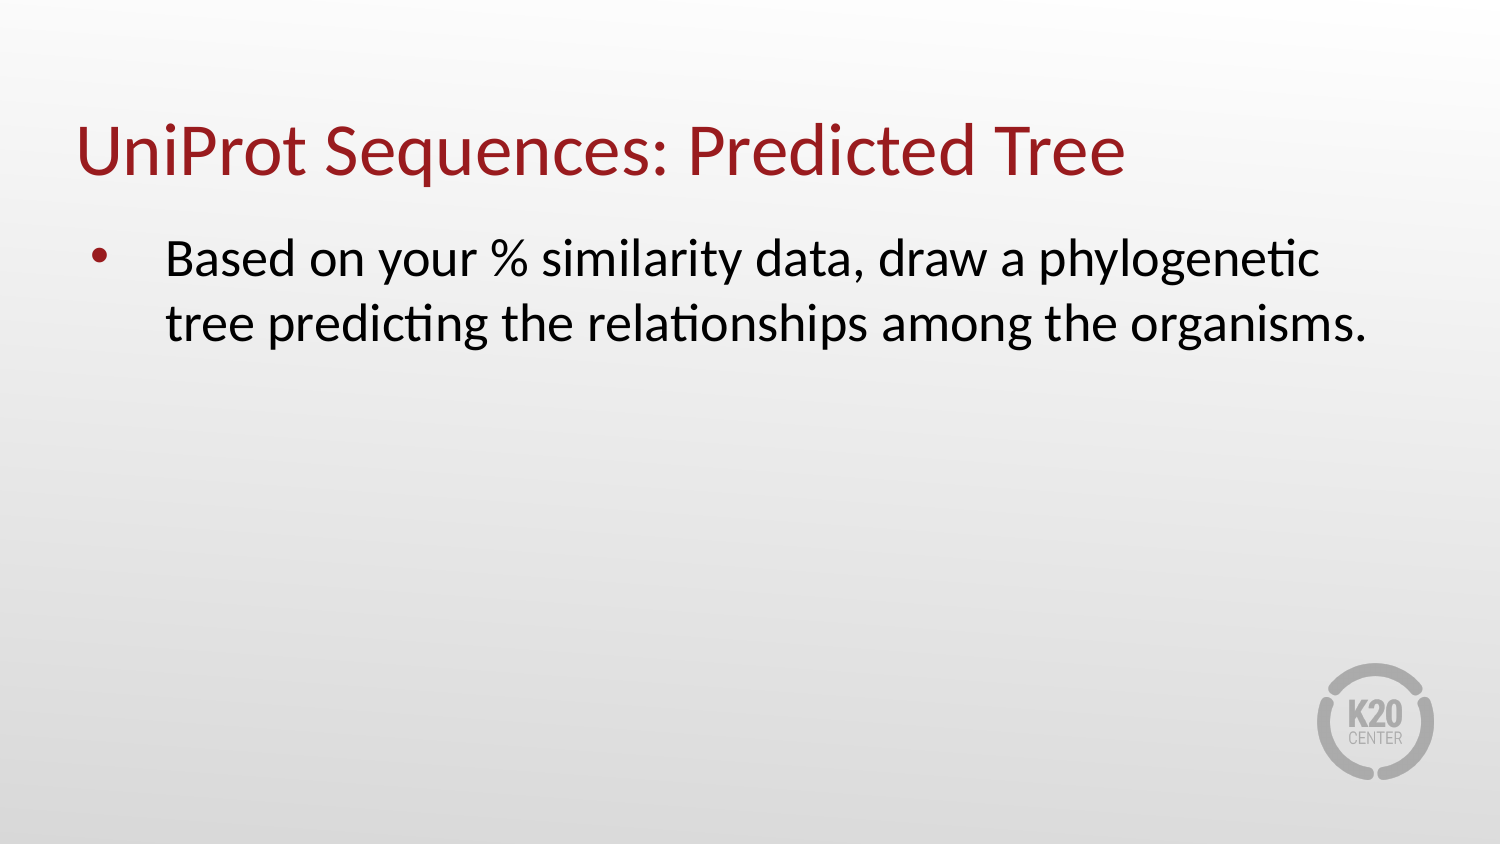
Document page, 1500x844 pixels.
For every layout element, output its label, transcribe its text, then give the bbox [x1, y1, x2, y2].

picture [1300, 646, 1451, 797]
title UniProt Sequences: Predicted Tree [75, 50, 1425, 191]
list Based on your % similarity data, draw a phylogenetic tree predicting the relationships among the organisms. [75, 214, 1425, 779]
